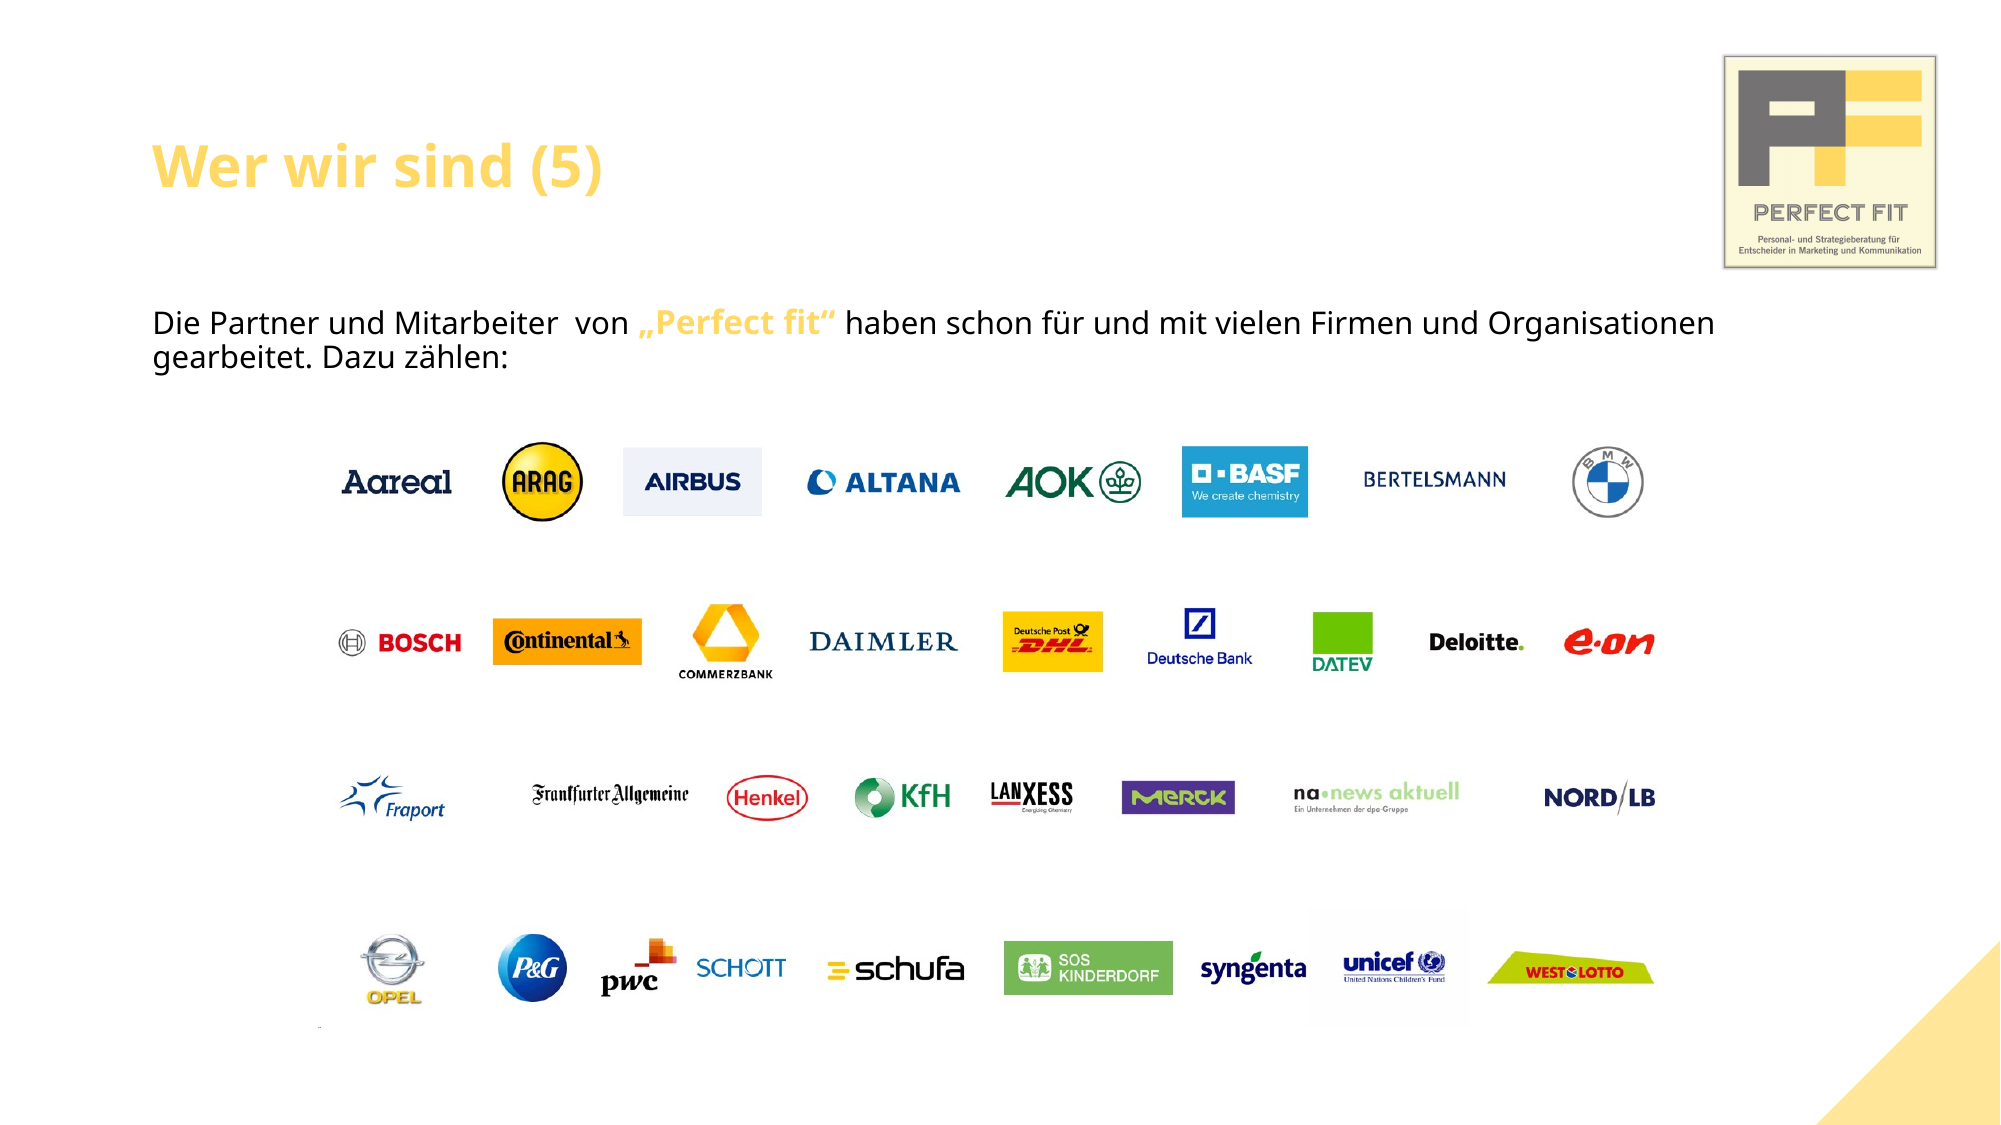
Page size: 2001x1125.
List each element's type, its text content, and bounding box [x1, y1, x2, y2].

title Wer wir sind (5) [137, 59, 1863, 278]
picture [1721, 53, 1939, 271]
picture [318, 428, 1682, 1028]
text_box [1814, 939, 2000, 1125]
list Die Partner und Mitarbeiter von „Perfect fit“ haben schon für und mit vielen Firmen und Organisationen gearbeitet. Dazu zählen: [137, 298, 1863, 393]
